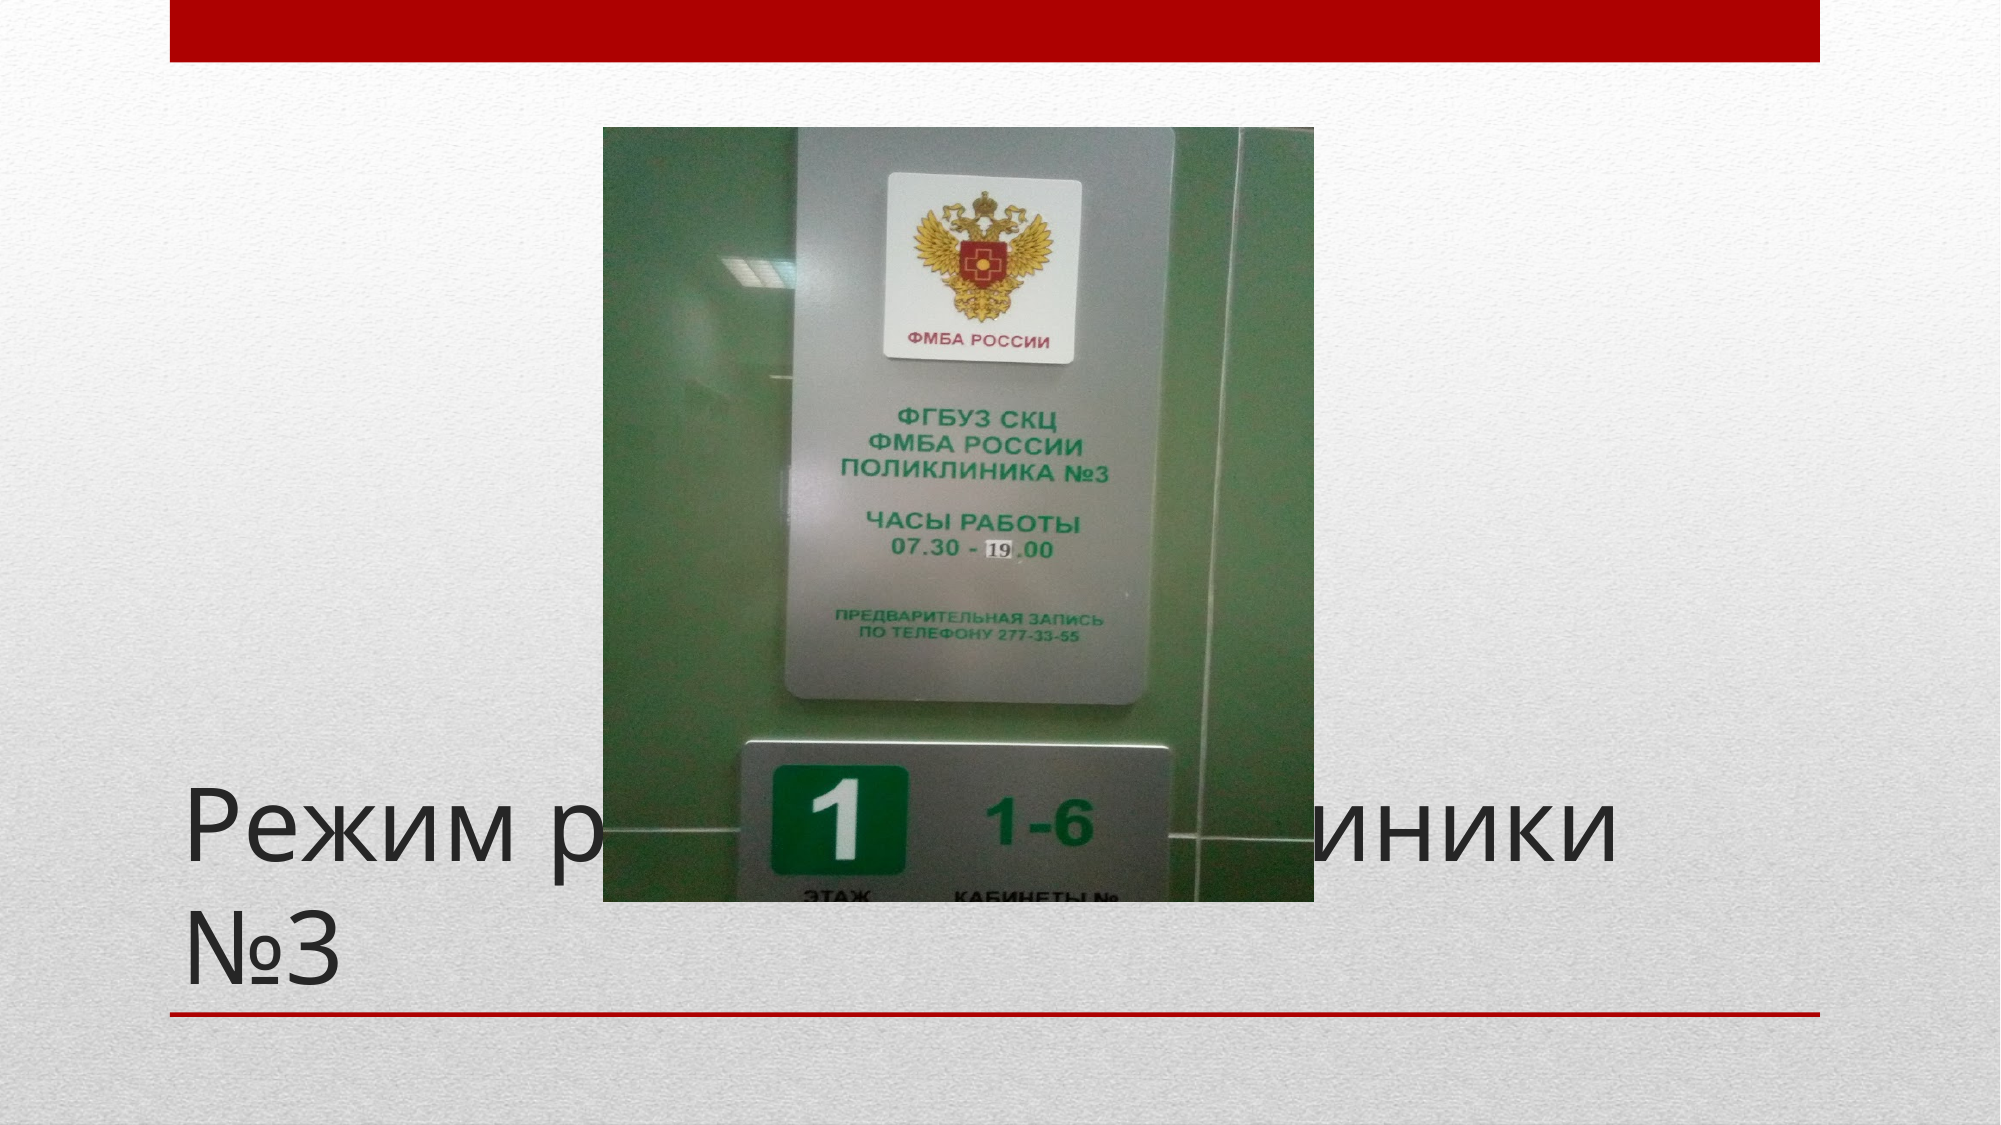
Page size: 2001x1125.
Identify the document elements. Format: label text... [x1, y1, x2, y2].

title Режим работы поликлиники №3 [166, 750, 1650, 1013]
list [602, 126, 1315, 902]
